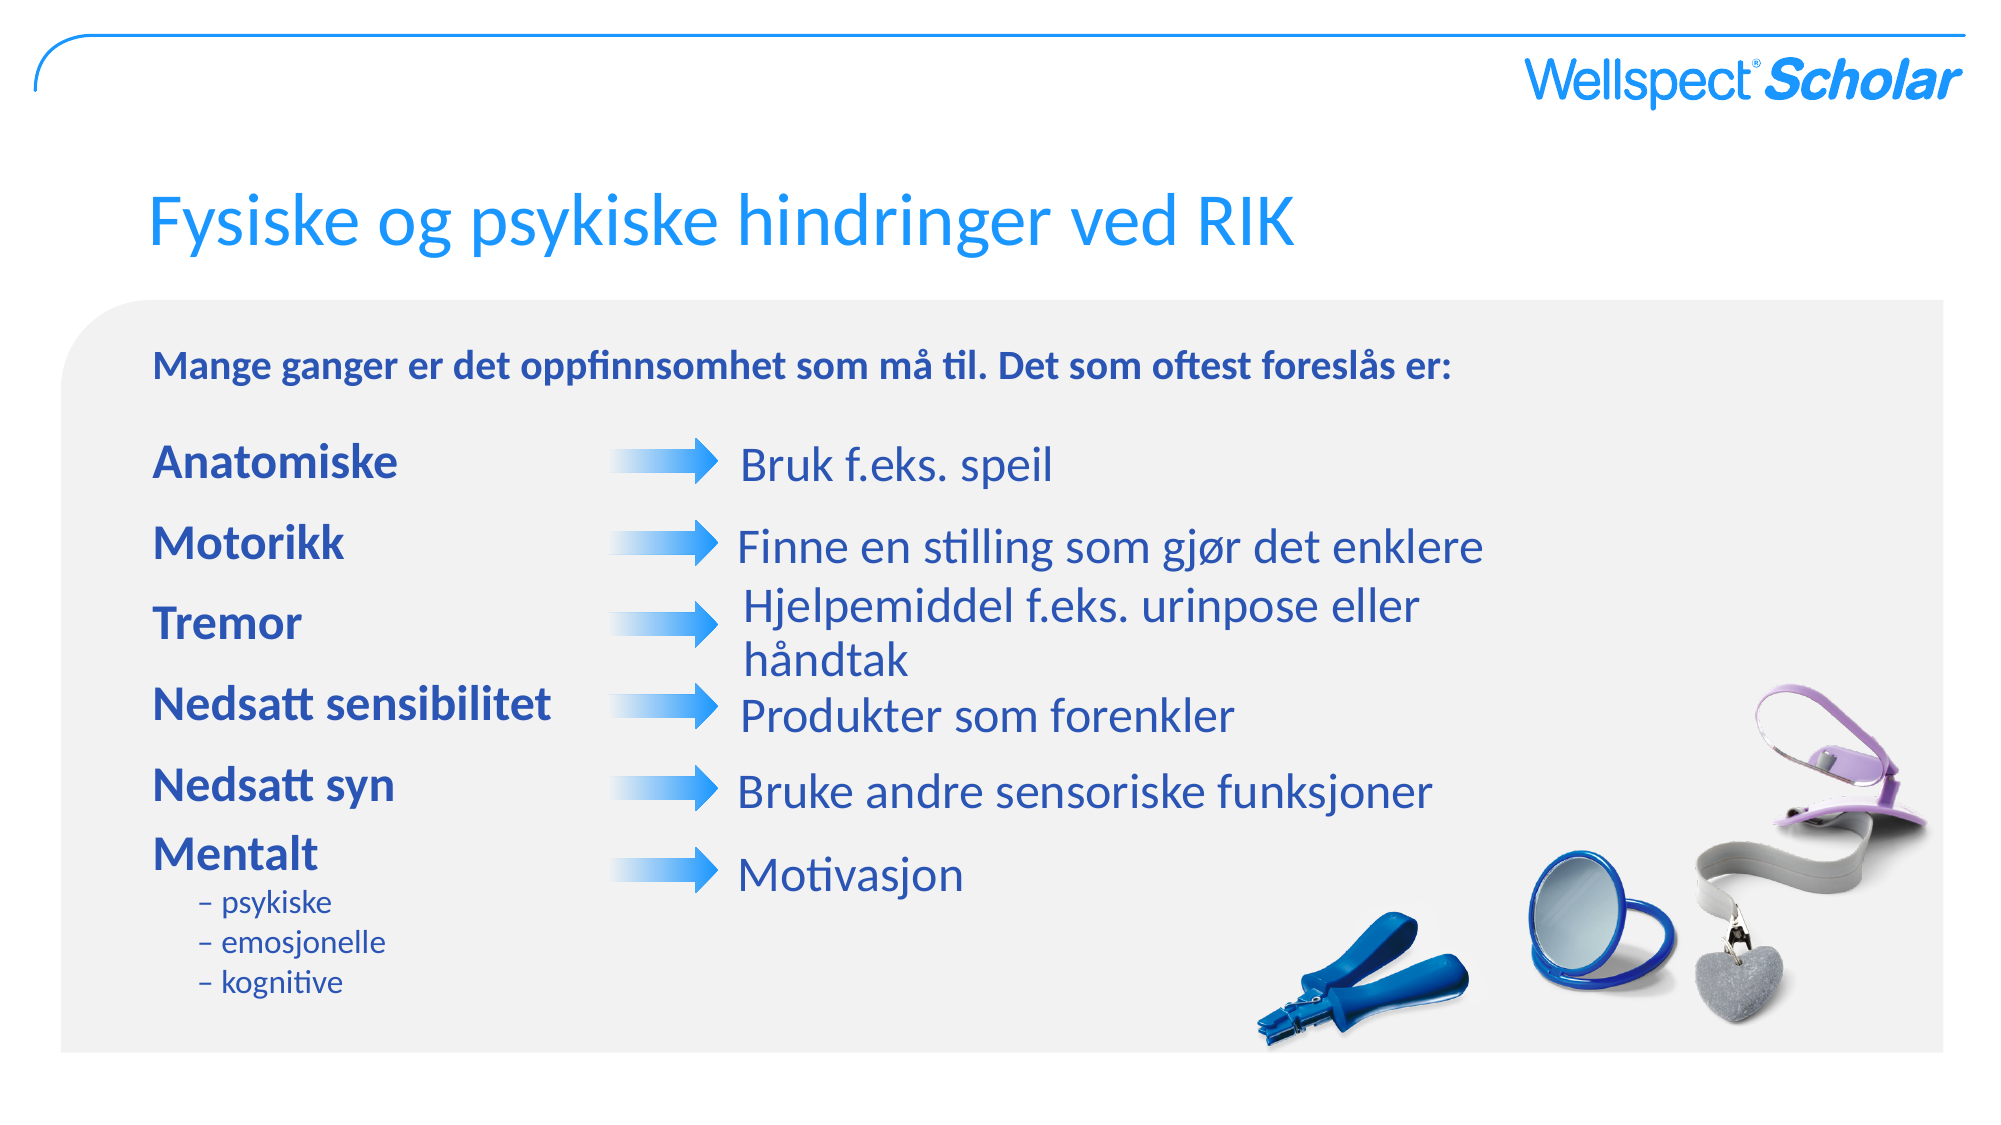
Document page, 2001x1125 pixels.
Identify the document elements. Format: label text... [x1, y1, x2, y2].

text_box Mentalt – psykiske – emosjonelle – kognitive [137, 819, 621, 1125]
text_box Nedsatt sensibilitet [137, 657, 648, 738]
text_box [605, 763, 721, 814]
title Fysiske og psykiske hindringer ved RIK [133, 120, 1859, 322]
text_box Finne en stilling som gjør det enklere [722, 500, 1551, 582]
text_box Nedsatt syn [137, 738, 648, 820]
text_box [605, 599, 721, 650]
text_box [605, 517, 721, 568]
text_box [58, 297, 1946, 1055]
text_box [605, 681, 721, 732]
list Anatomiske [137, 416, 583, 496]
text_box Bruk f.eks. speil [725, 419, 1553, 500]
text_box Tremor [137, 577, 583, 657]
text_box Produkter som forenkler [725, 669, 1553, 751]
text_box Bruke andre sensoriske funksjoner [722, 745, 1551, 827]
text_box [605, 845, 721, 896]
text_box Hjelpemiddel f.eks. urinpose eller håndtak [728, 617, 1545, 695]
picture [1226, 670, 1946, 1077]
text_box Motivasjon [722, 841, 1470, 922]
text_box Mange ganger er det oppfinnsomhet som må til. Det som oftest foreslås er: [137, 290, 1919, 395]
text_box [605, 435, 721, 486]
text_box Motorikk [137, 496, 583, 577]
